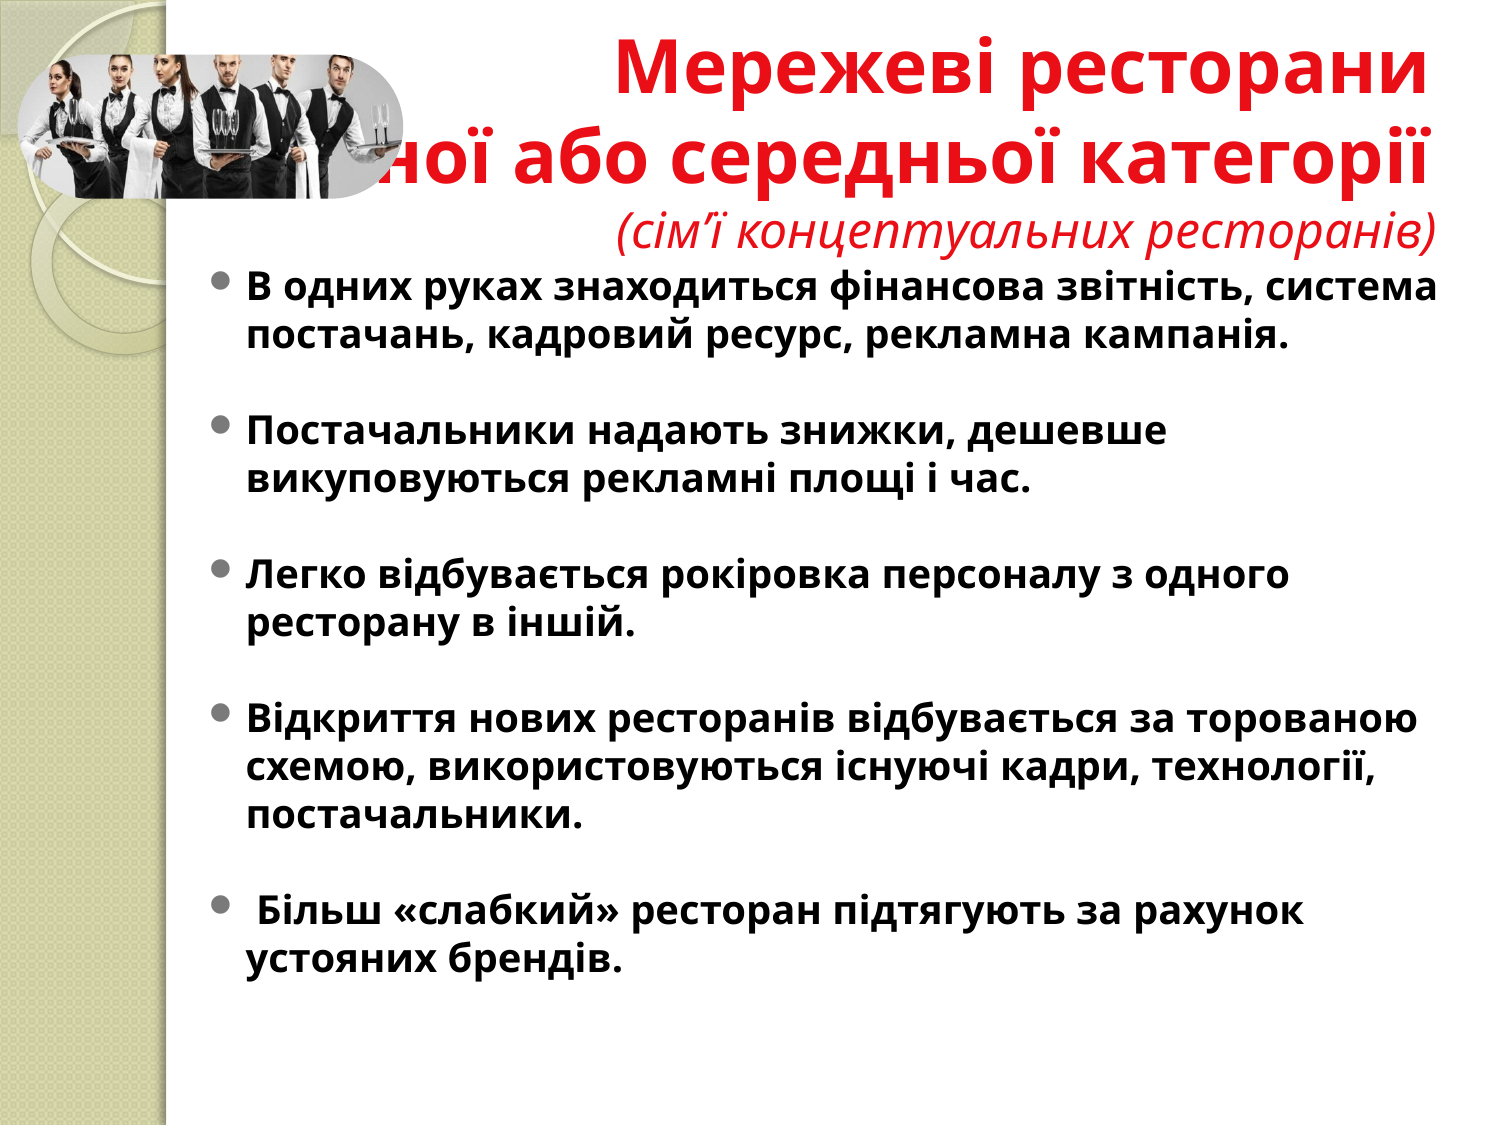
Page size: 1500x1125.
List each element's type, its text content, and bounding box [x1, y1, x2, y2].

picture [17, 54, 404, 199]
list В одних руках знаходиться фінансова звітність, система постачань, кадровий ресурс, рекламна кампанія. Постачальники надають знижки, дешевше викуповуються рекламні площі і час. Легко відбувається рокіровка персоналу з одного ресторану в іншій. Відкриття нових ресторанів відбувається за торованою схемою, використовуються існуючі кадри, технології, постачальники. Більш «слабкий» ресторан підтягують за рахунок устояних брендів. [183, 237, 1466, 1025]
title Мережеві ресторани елітної або середньої категорії (сім’ї концептуальних ресторанів) [183, 45, 1466, 233]
